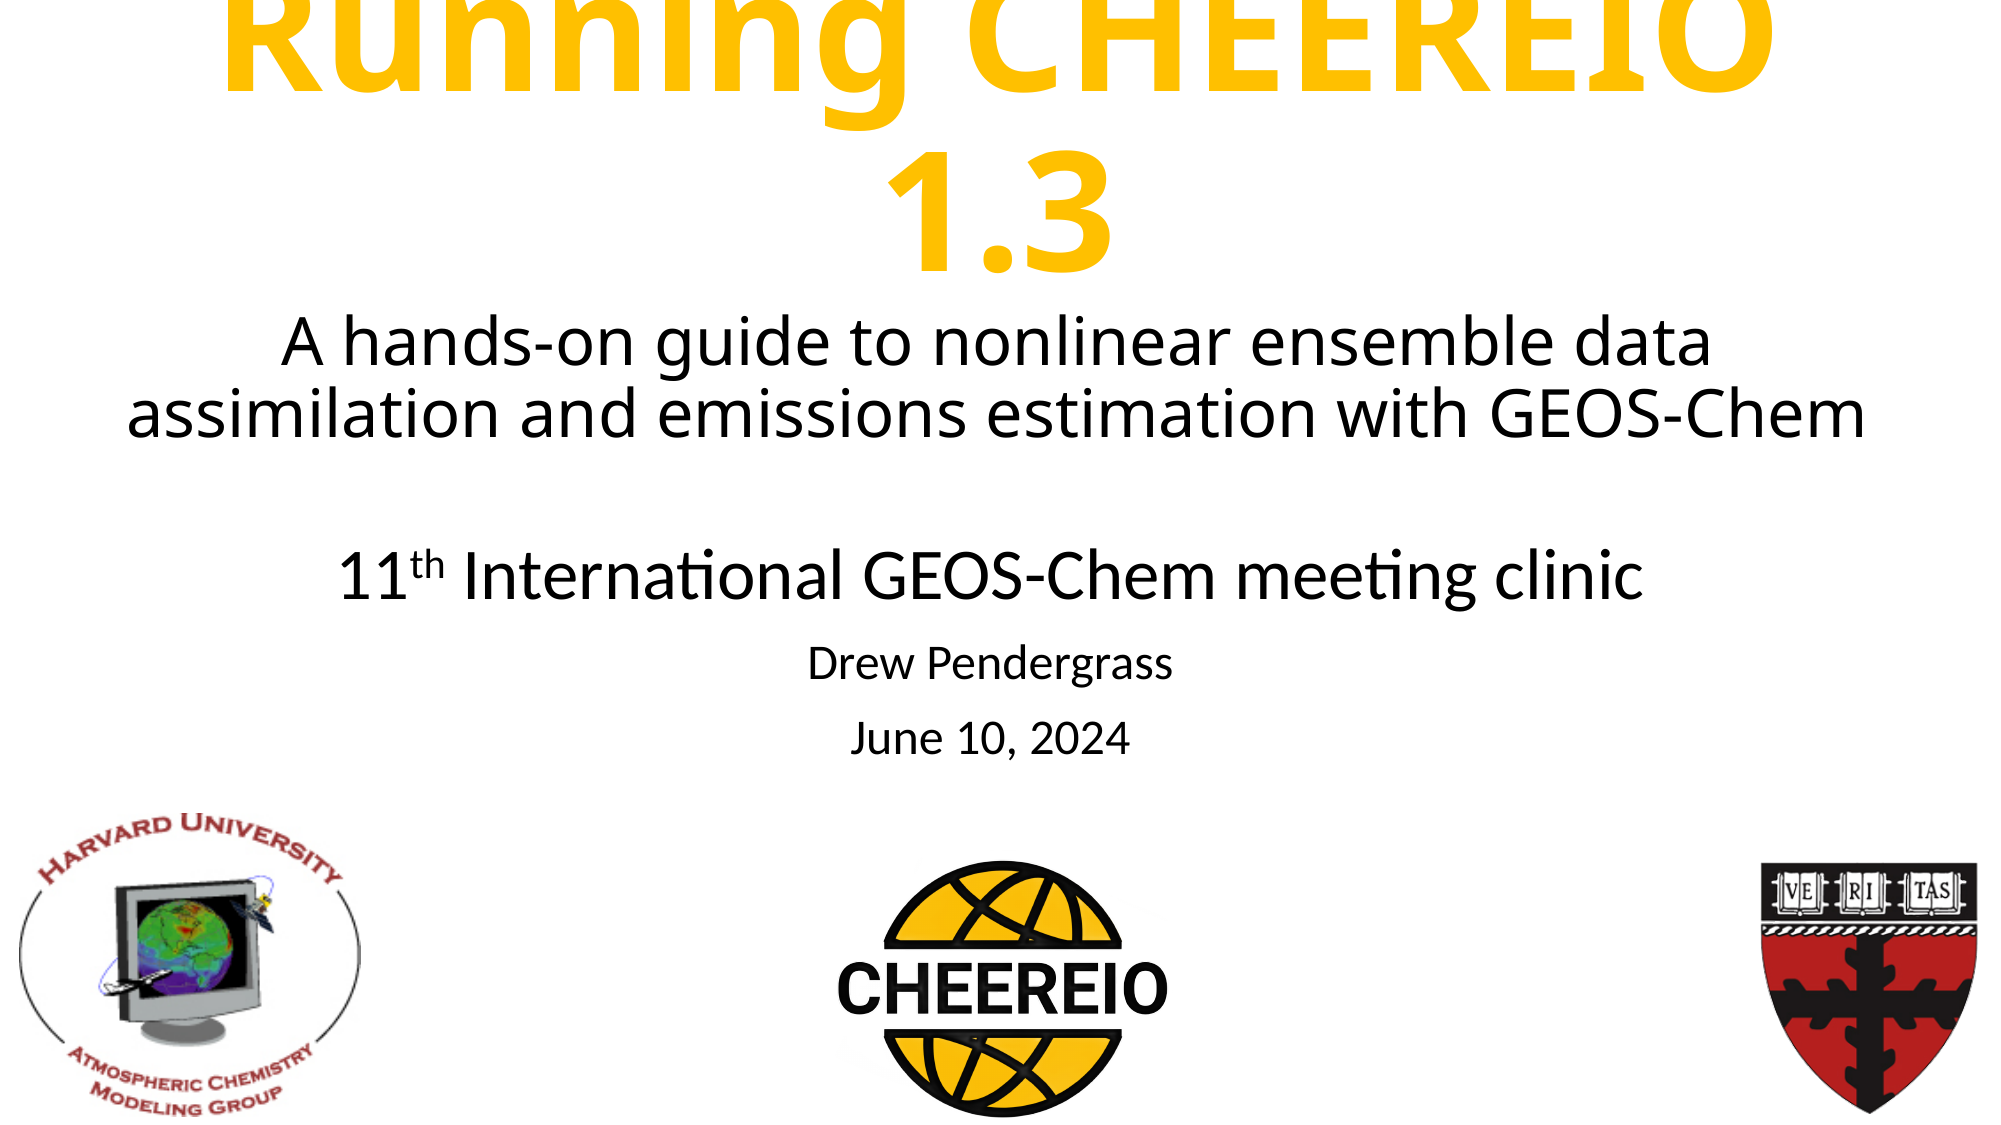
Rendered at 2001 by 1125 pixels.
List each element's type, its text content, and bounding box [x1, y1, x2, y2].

subtitle 11th International GEOS-Chem meeting clinic Drew Pendergrass June 10, 2024 [158, 448, 1823, 824]
picture [19, 812, 361, 1117]
picture [827, 850, 1173, 1125]
picture [1757, 860, 1981, 1117]
title Running CHEEREIO 1.3 A hands-on guide to nonlinear ensemble data assimilation and emissions estimation with GEOS-Chem [85, 0, 1912, 460]
